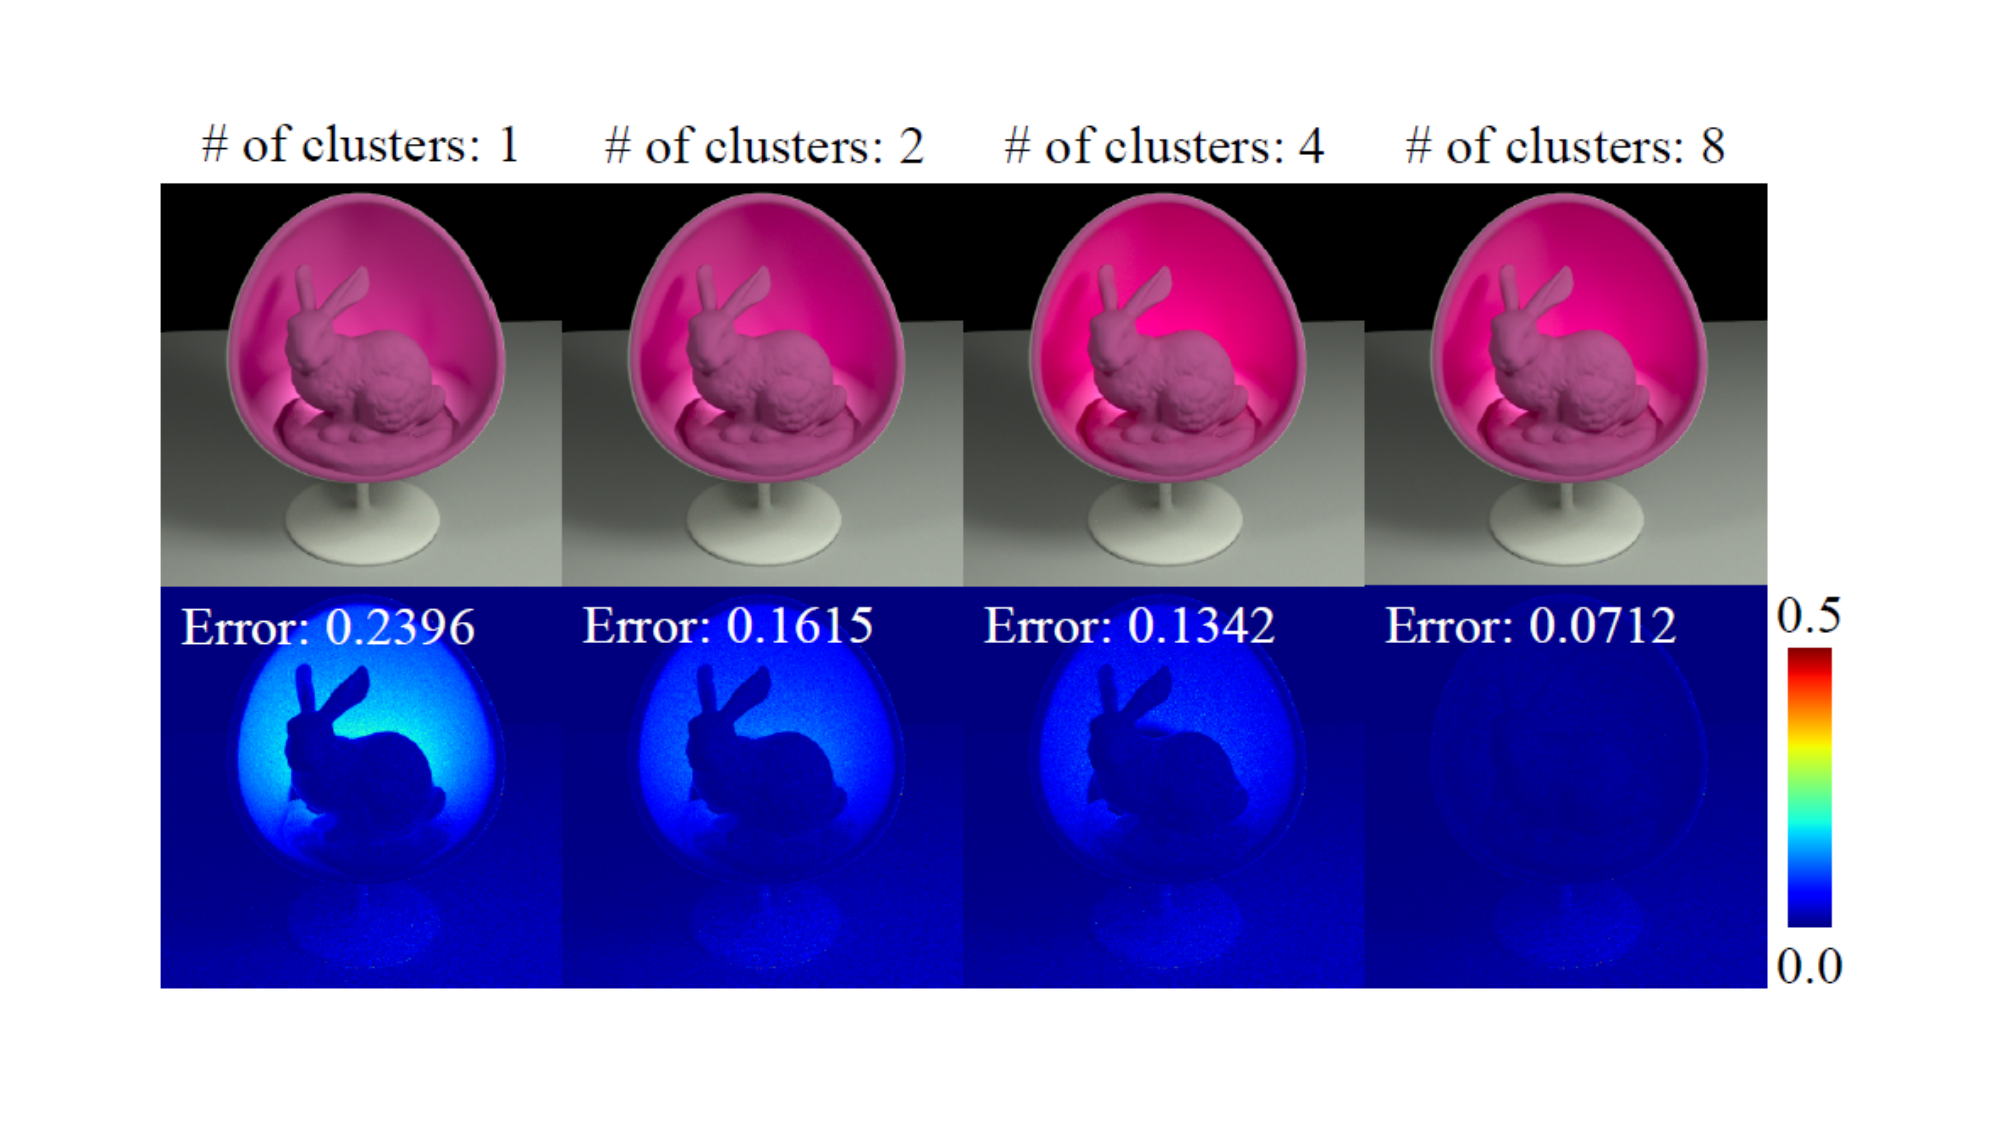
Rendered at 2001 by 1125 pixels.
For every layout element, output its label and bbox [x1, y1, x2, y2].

picture [138, 104, 1861, 1021]
